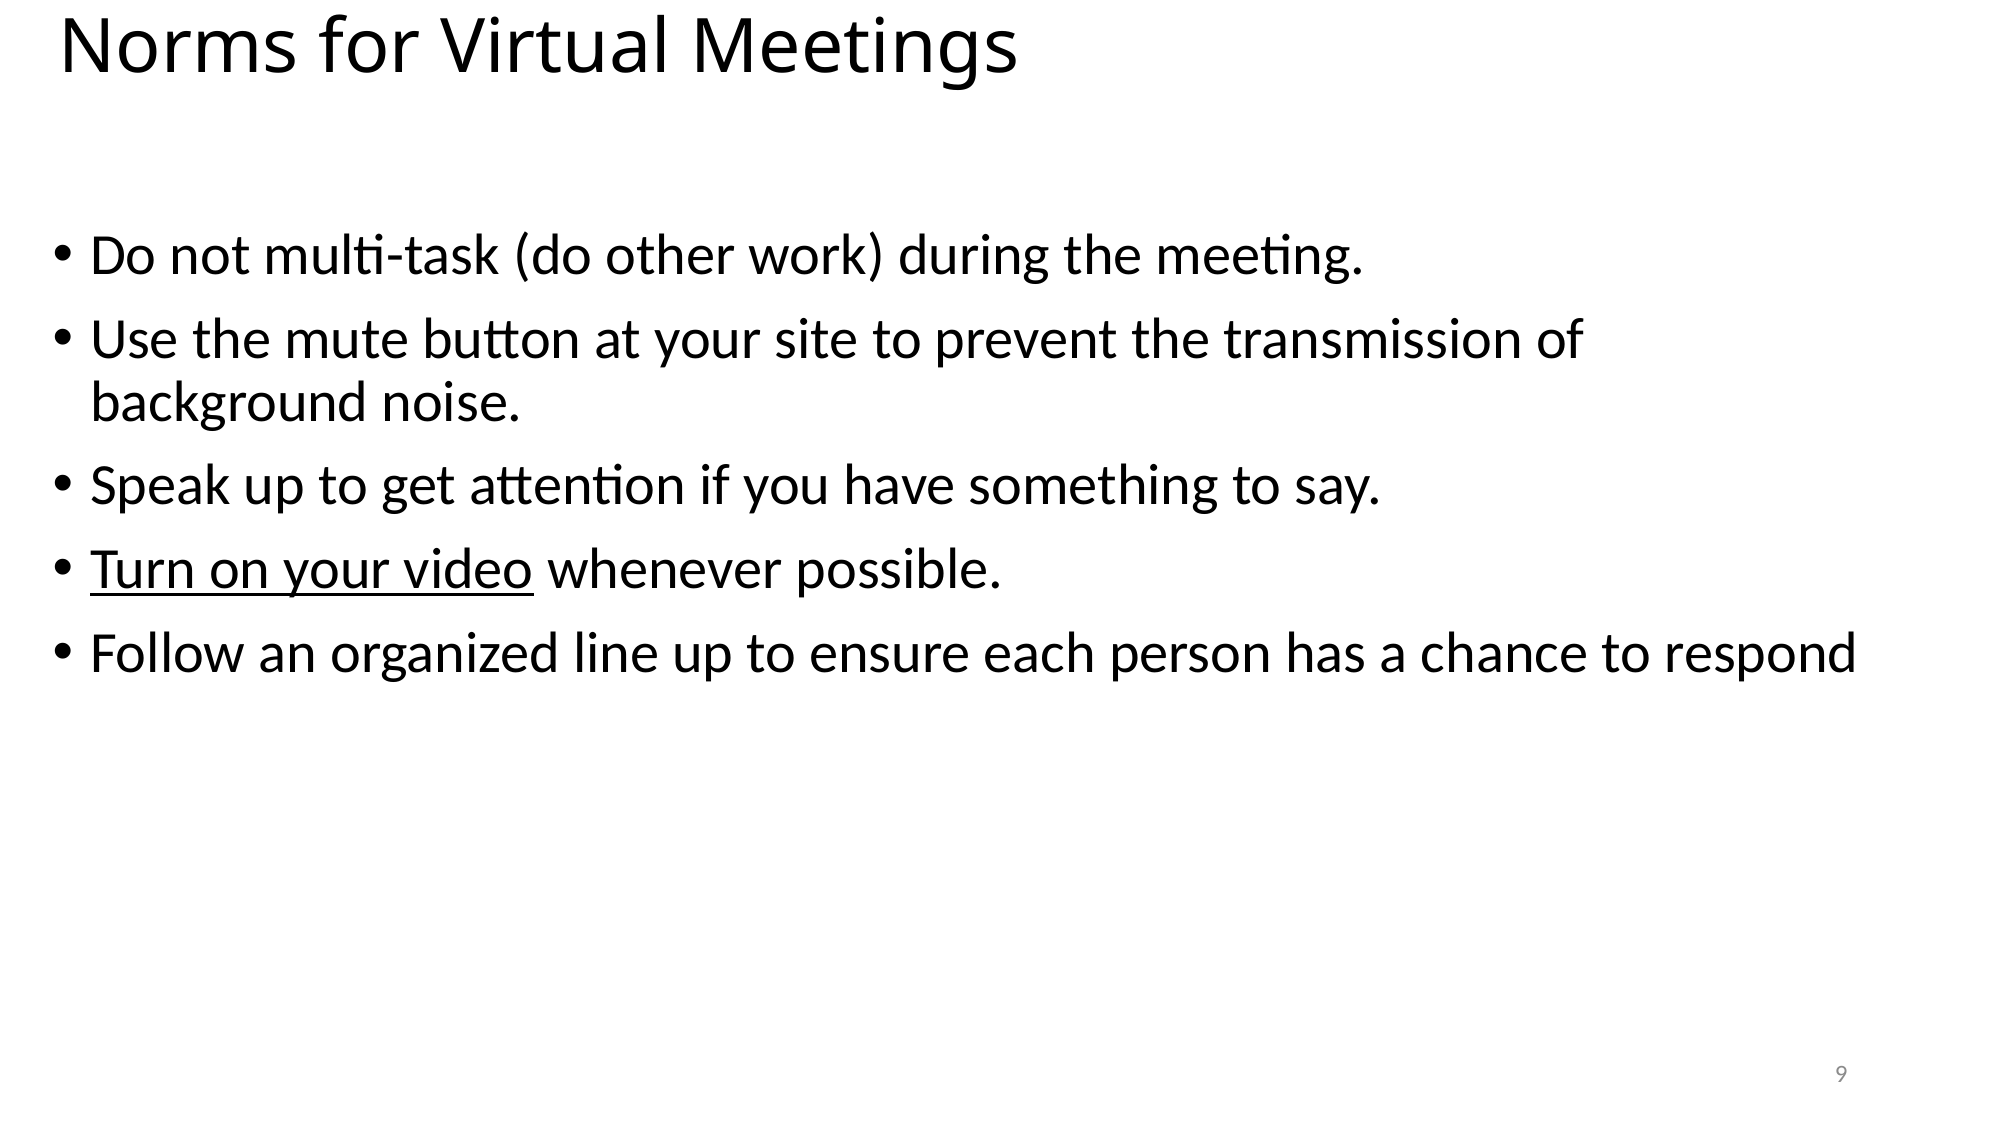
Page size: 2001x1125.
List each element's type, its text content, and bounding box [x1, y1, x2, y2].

list Do not multi-task (do other work) during the meeting. Use the mute button at your site to prevent the transmission of background noise. Speak up to get attention if you have something to say. Turn on your video whenever possible. Follow an organized line up to ensure each person has a chance to respond [37, 217, 1887, 1103]
title Norms for Virtual Meetings [43, 0, 1769, 97]
slide_number 9 [1412, 1042, 1863, 1103]
